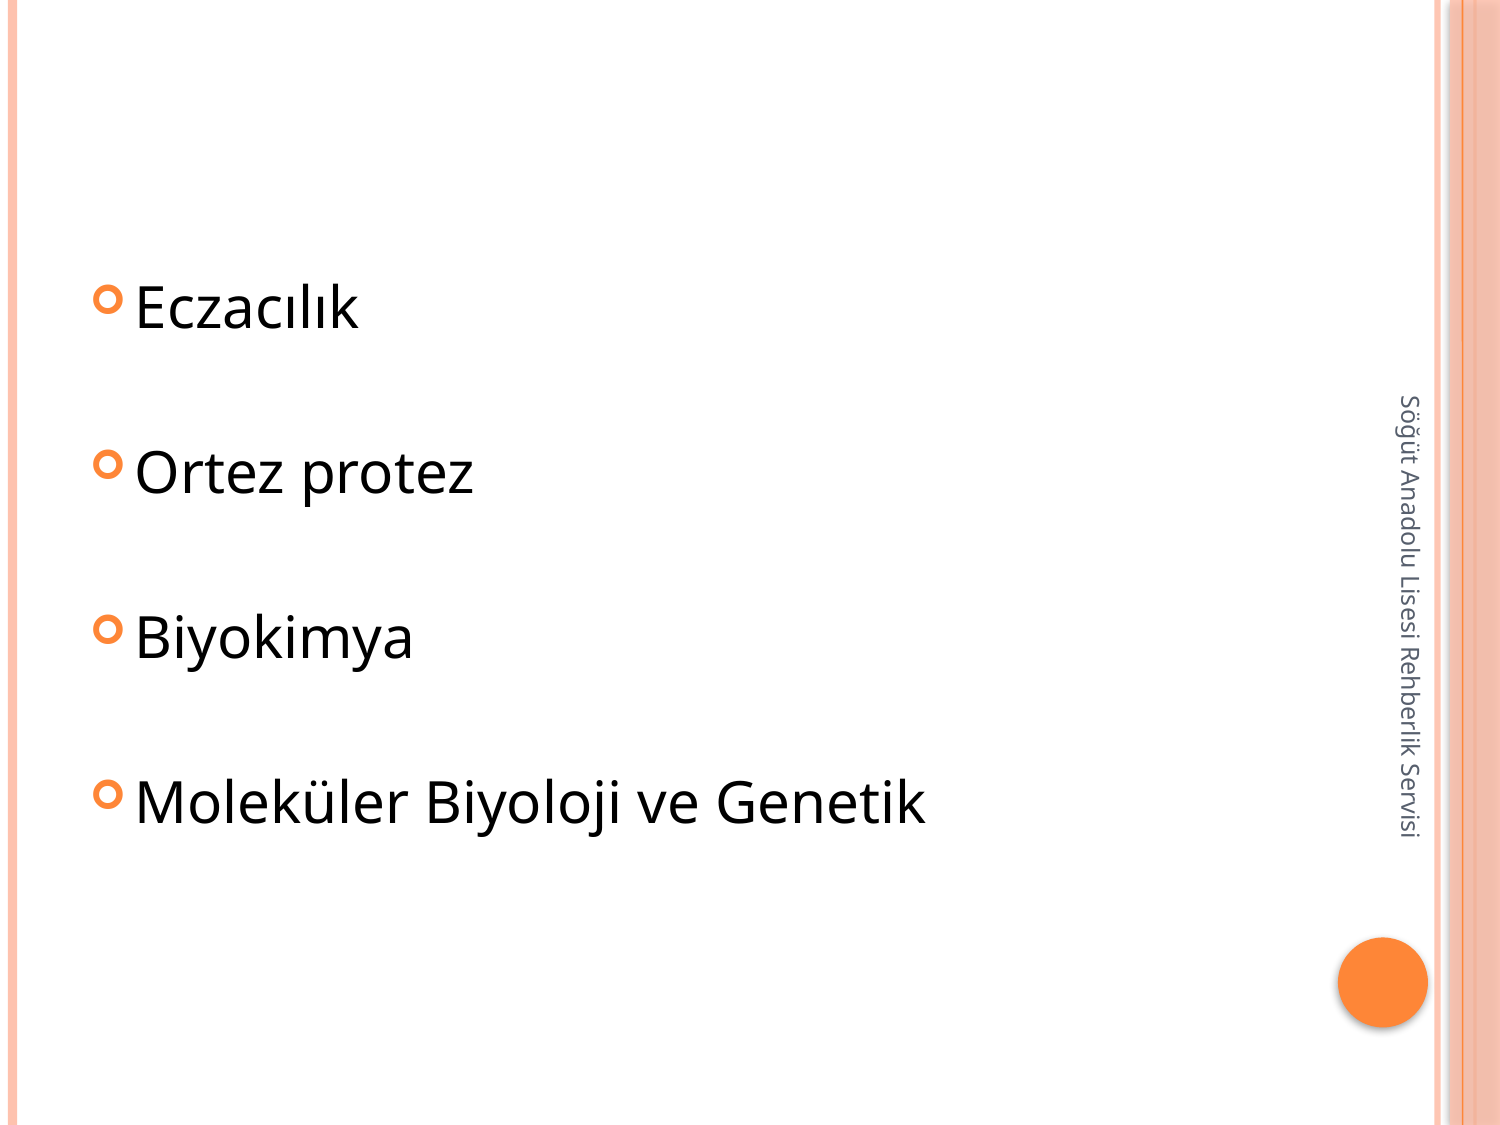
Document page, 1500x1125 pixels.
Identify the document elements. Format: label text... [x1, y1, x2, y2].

footer Söğüt Anadolu Lisesi Rehberlik Servisi [1379, 380, 1440, 906]
list Eczacılık Ortez protez Biyokimya Moleküler Biyoloji ve Genetik [75, 262, 1300, 1062]
